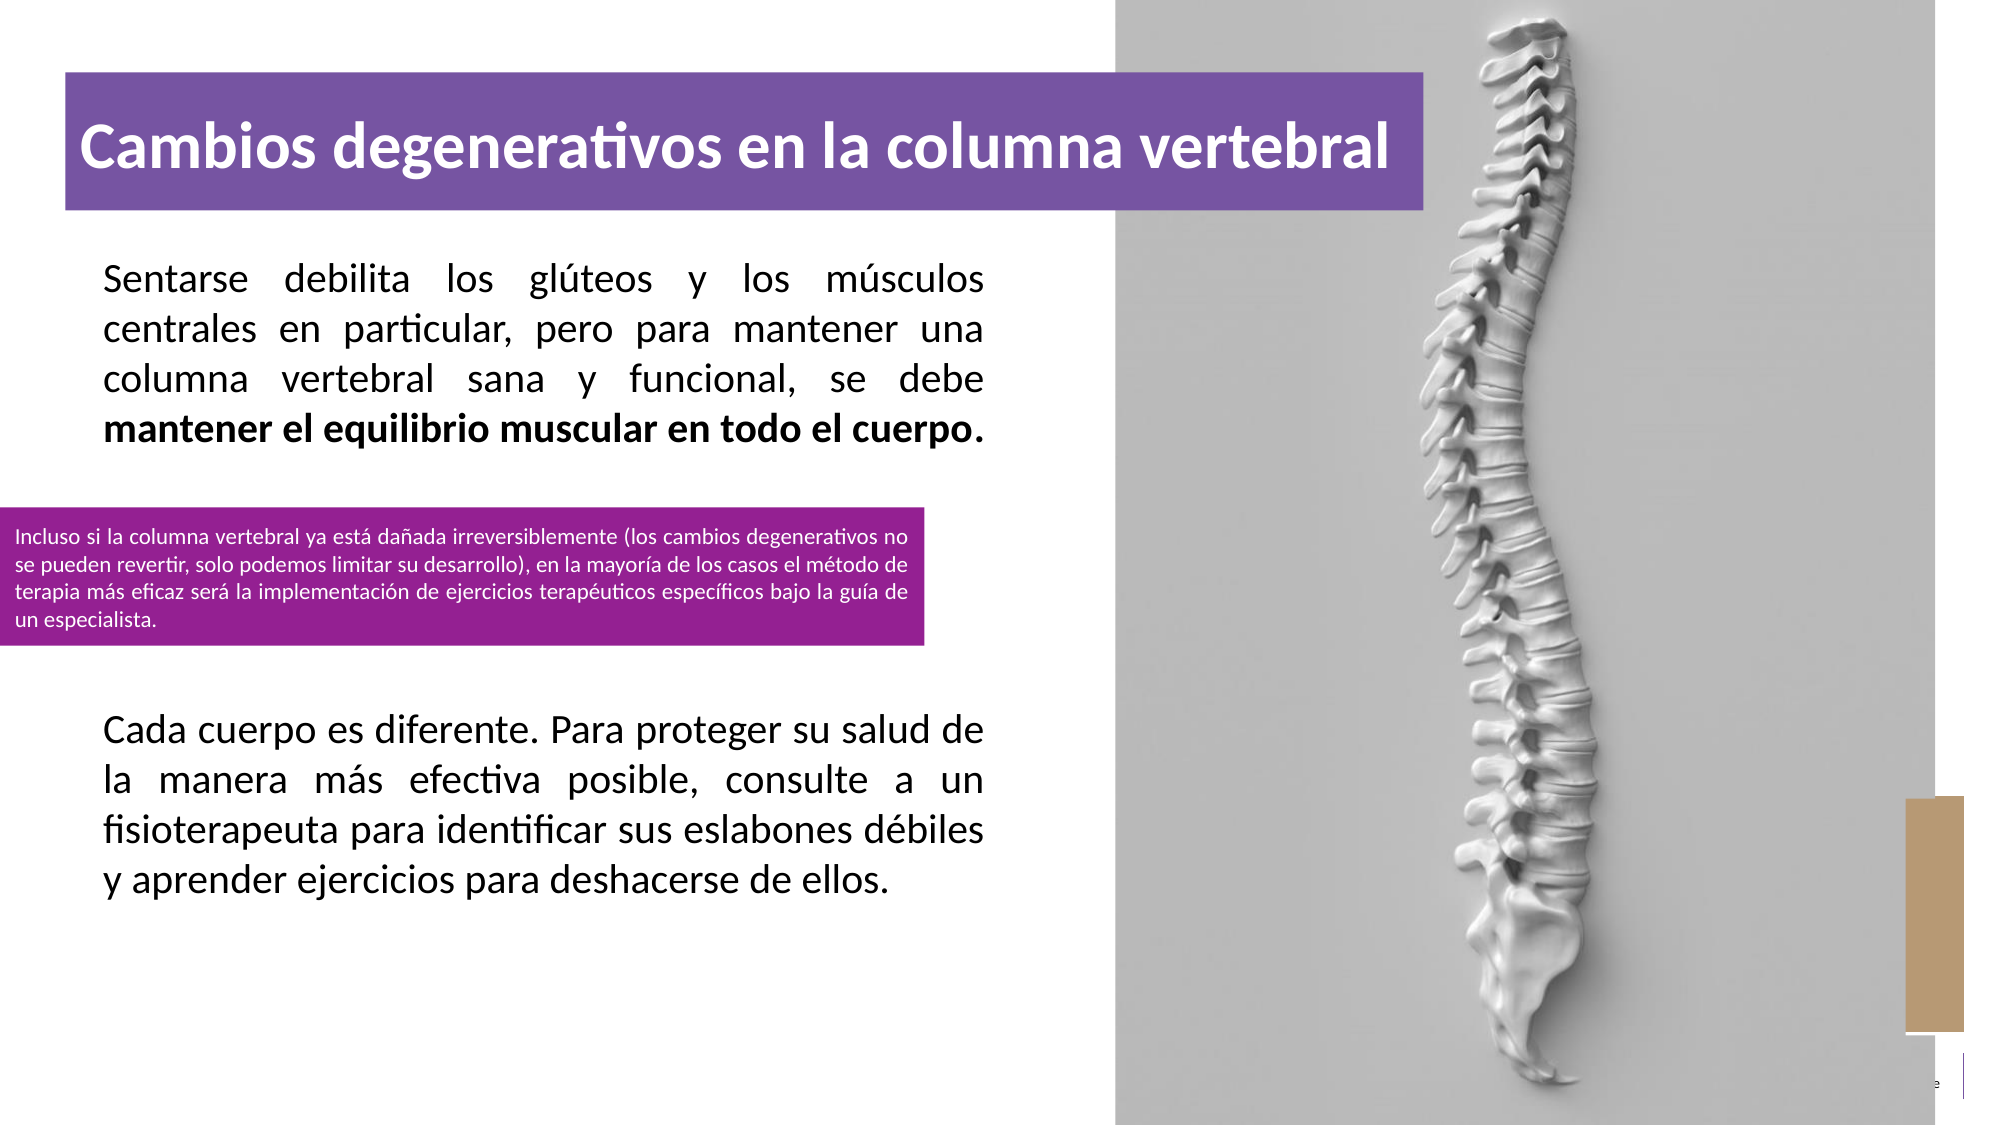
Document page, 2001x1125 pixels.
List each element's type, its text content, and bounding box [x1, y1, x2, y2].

picture [1115, 0, 1936, 1125]
text_box Incluso si la columna vertebral ya está dañada irreversiblemente (los cambios degenerativos no se pueden revertir, solo podemos limitar su desarrollo), en la mayoría de los casos el método de terapia más eficaz será la implementación de ejercicios terapéuticos específicos bajo la guía de un especialista. [0, 506, 925, 647]
list Cambios degenerativos en la columna vertebral [65, 72, 1115, 211]
list Sentarse debilita los glúteos y los músculos centrales en particular, pero para mantener una columna vertebral sana y funcional, se debe mantener el equilibrio muscular en todo el cuerpo. Cada cuerpo es diferente. Para proteger su salud de la manera más efectiva posible, consulte a un fisioterapeuta para identificar sus eslabones débiles y aprender ejercicios para deshacerse de ellos. [88, 243, 1000, 988]
